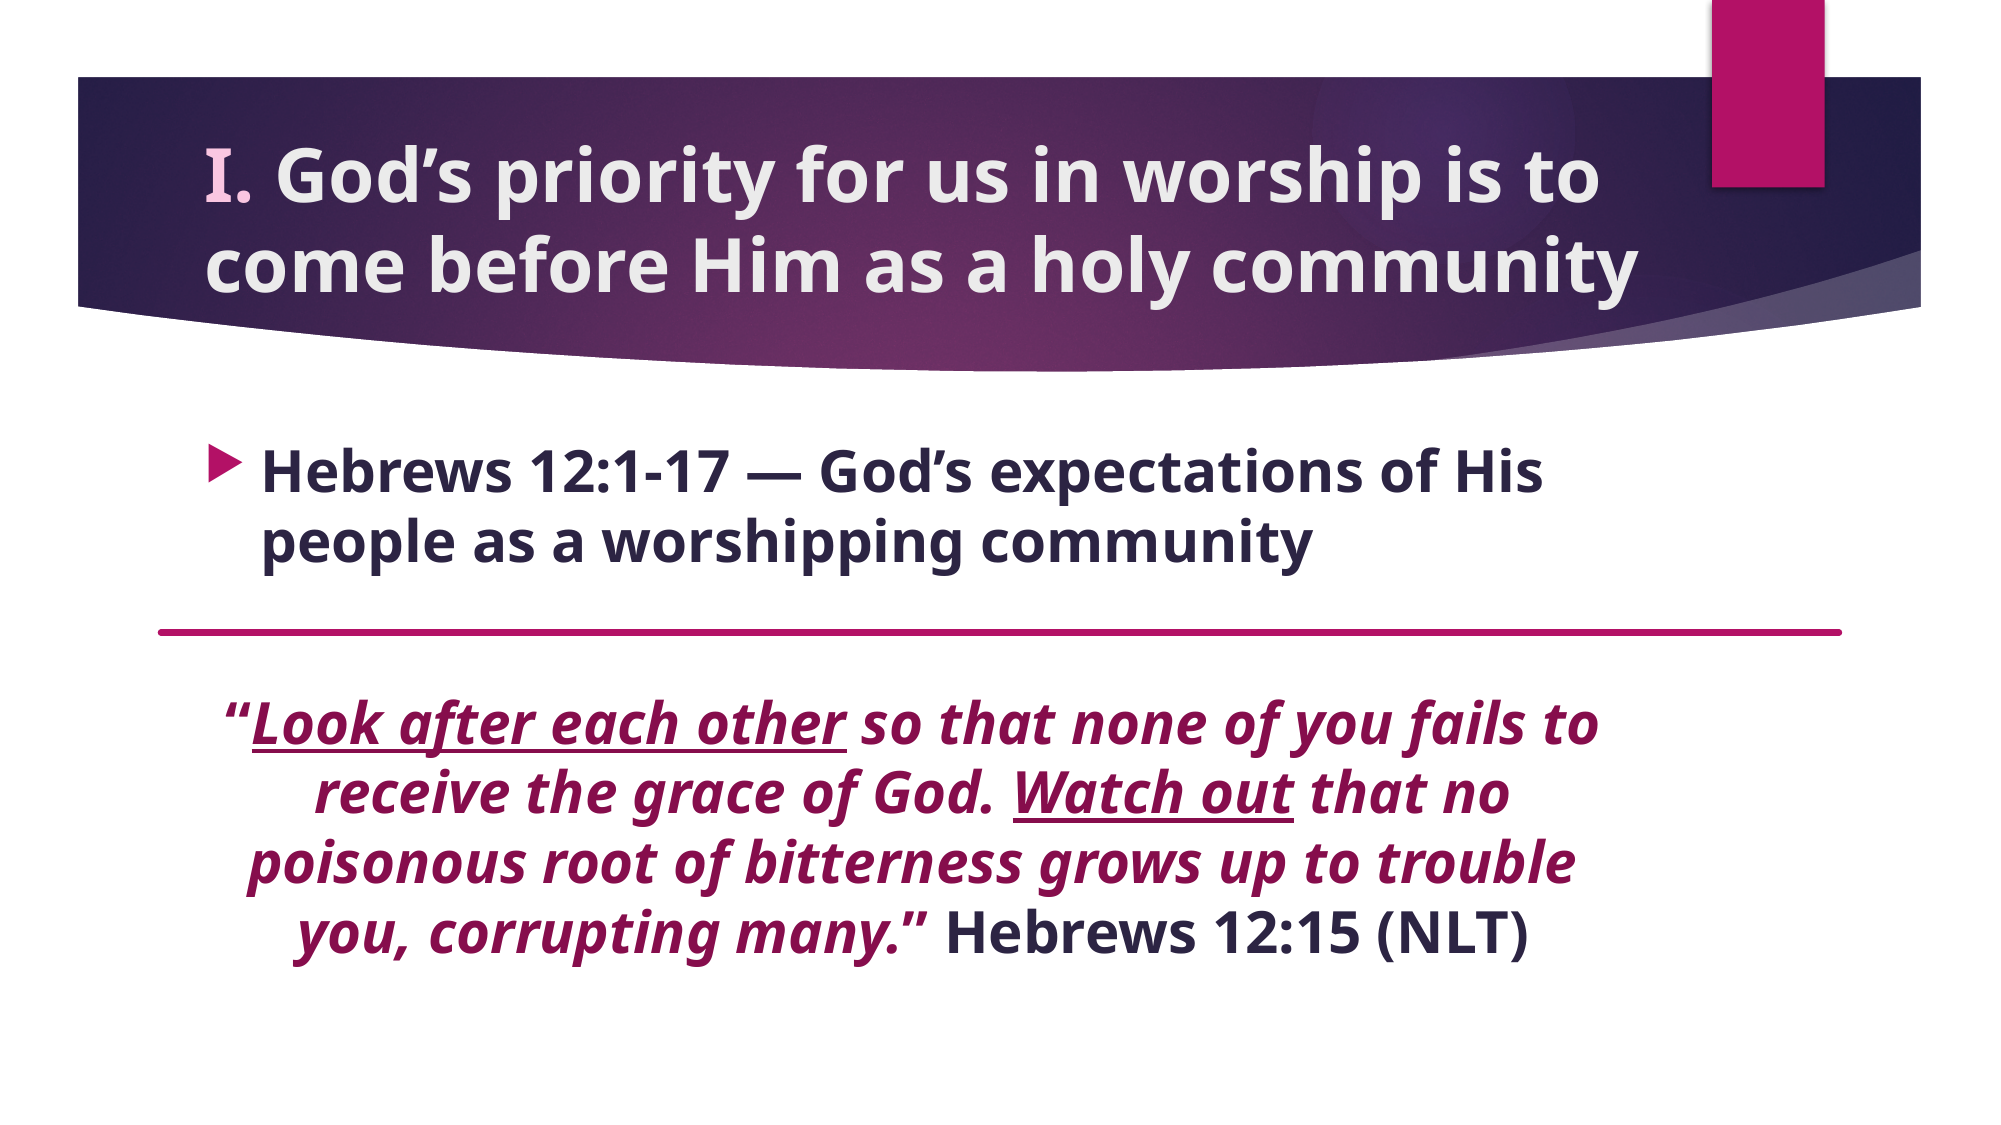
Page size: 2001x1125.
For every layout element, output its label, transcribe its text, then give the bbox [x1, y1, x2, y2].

list Hebrews 12:1-17 — God’s expectations of His people as a worshipping community “Look after each other so that none of you fails to receive the grace of God. Watch out that no poisonous root of bitterness grows up to trouble you, corrupting many.” Hebrews 12:15 (NLT) [189, 427, 1638, 629]
list Hebrews 12:1-17 — God’s expectations of His people as a worshipping community “Look after each other so that none of you fails to receive the grace of God. Watch out that no poisonous root of bitterness grows up to trouble you, corrupting many.” Hebrews 12:15 (NLT) [189, 644, 1638, 988]
title I. God’s priority for us in worship is to come before Him as a holy community [189, 159, 1668, 276]
